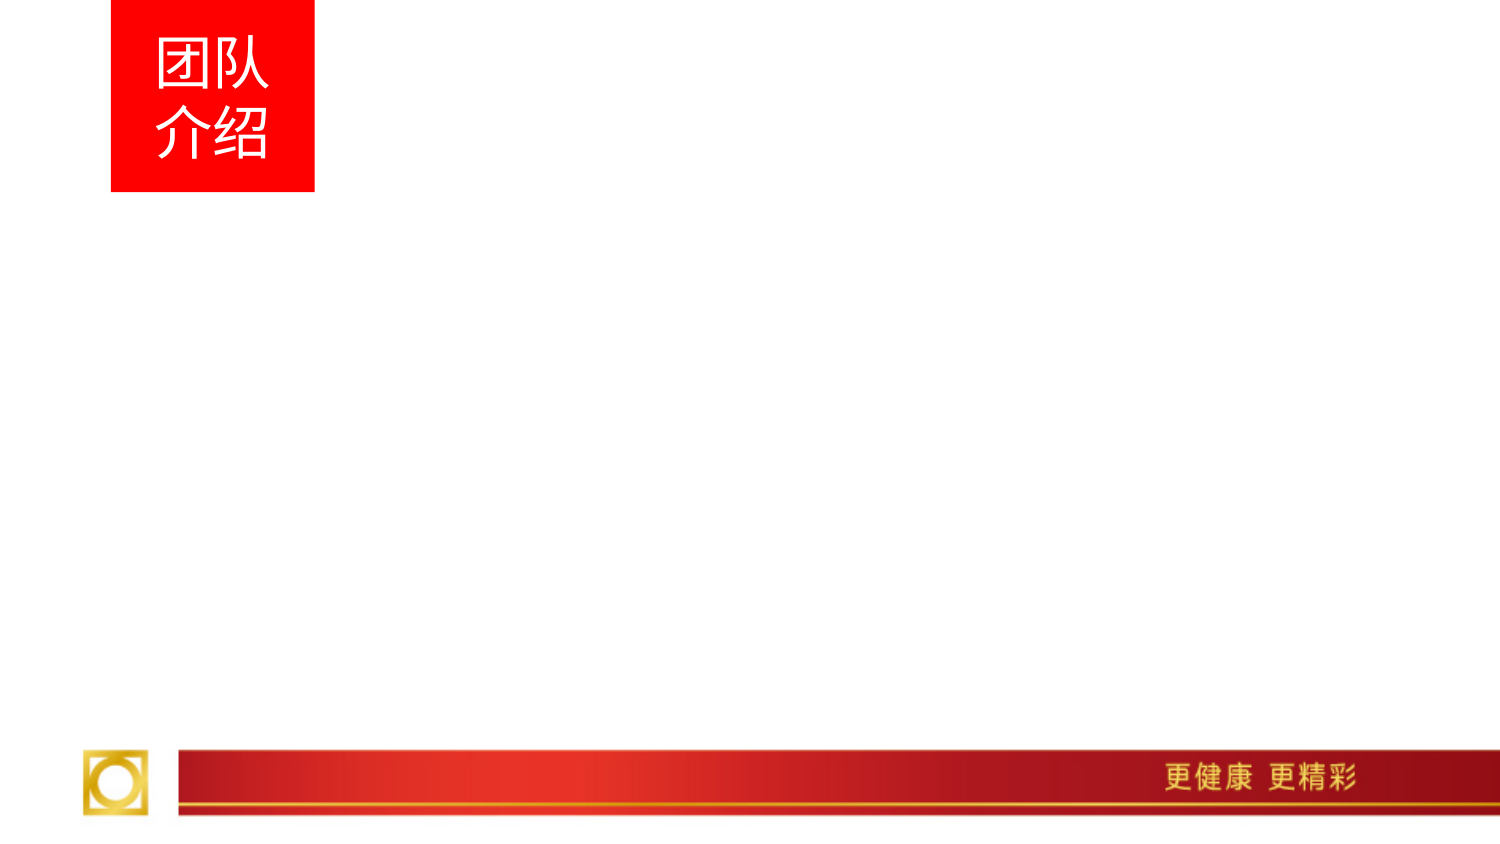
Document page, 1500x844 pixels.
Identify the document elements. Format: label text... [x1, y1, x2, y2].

picture [4, 0, 1500, 844]
text_box 团队介绍 [110, 0, 315, 193]
